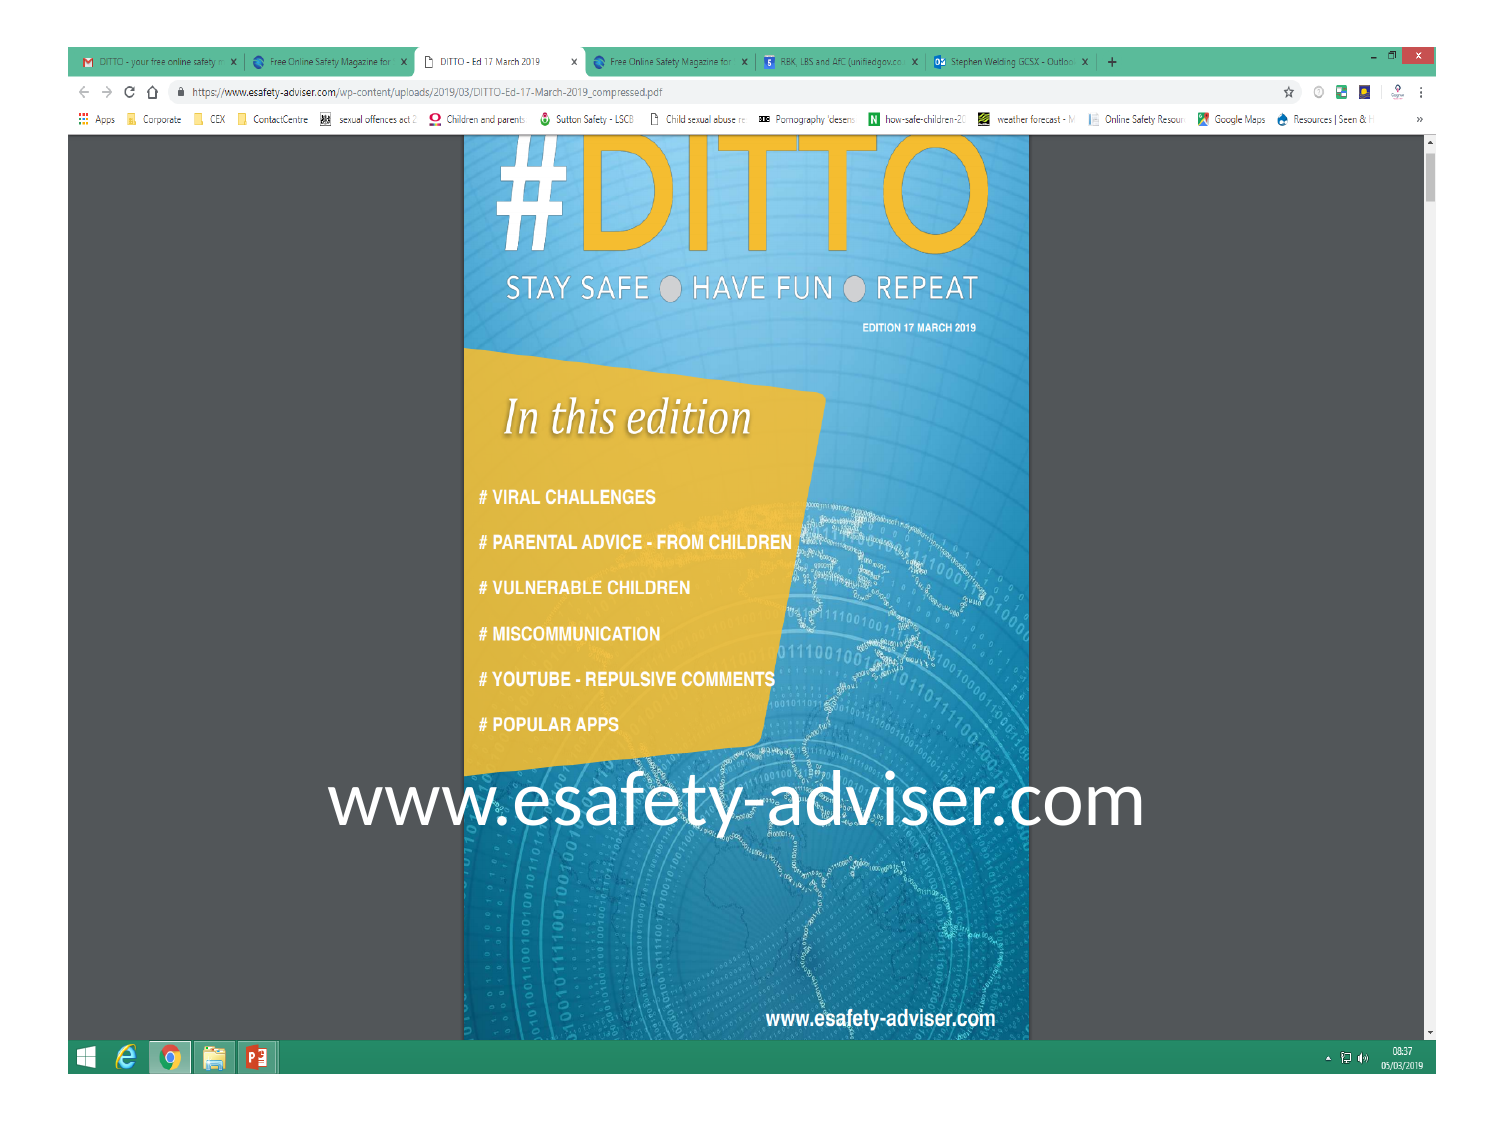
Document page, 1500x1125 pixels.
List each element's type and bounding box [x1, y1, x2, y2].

picture [68, 47, 1436, 1074]
